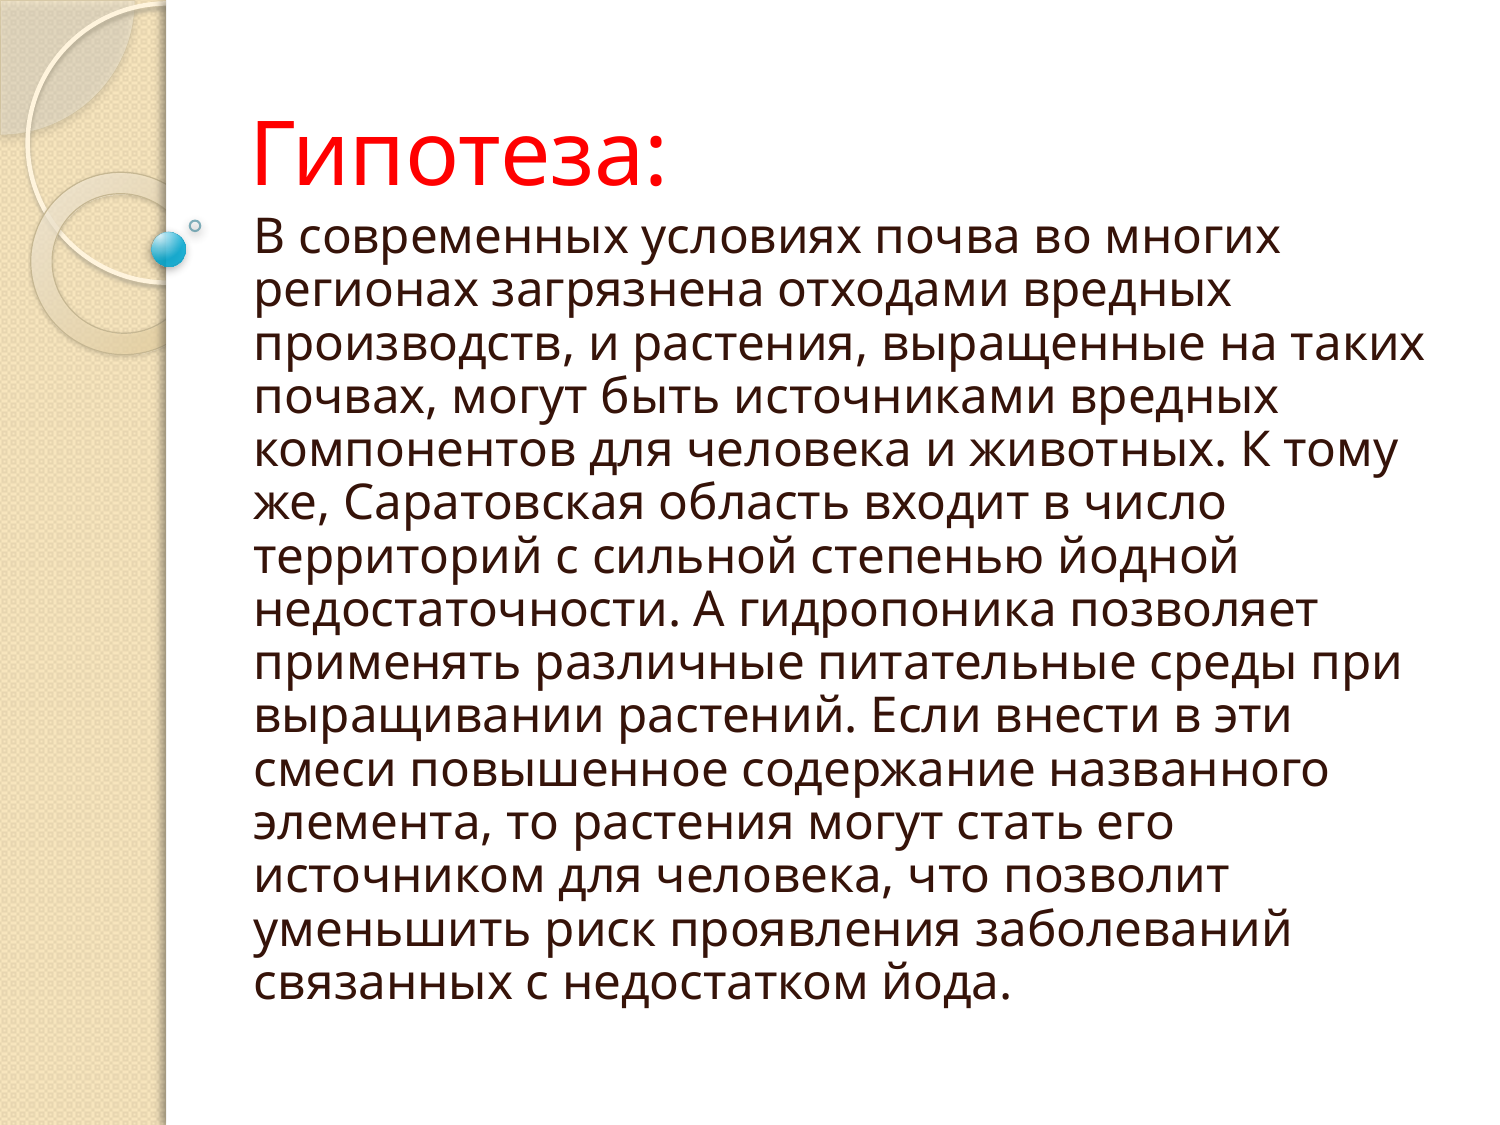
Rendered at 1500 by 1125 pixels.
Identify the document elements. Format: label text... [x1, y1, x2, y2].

title Гипотеза: [234, 59, 1450, 210]
subtitle В современных условиях почва во многих регионах загрязнена отходами вредных производств, и растения, выращенные на таких почвах, могут быть источниками вредных компонентов для человека и животных. К тому же, Саратовская область входит в число территорий с сильной степенью йодной недостаточности. А гидропоника позволяет применять различные питательные среды при выращивании растений. Если внести в эти смеси повышенное содержание названного элемента, то растения могут стать его источником для человека, что позволит уменьшить риск проявления заболеваний связанных с недостатком йода. [234, 210, 1450, 1079]
